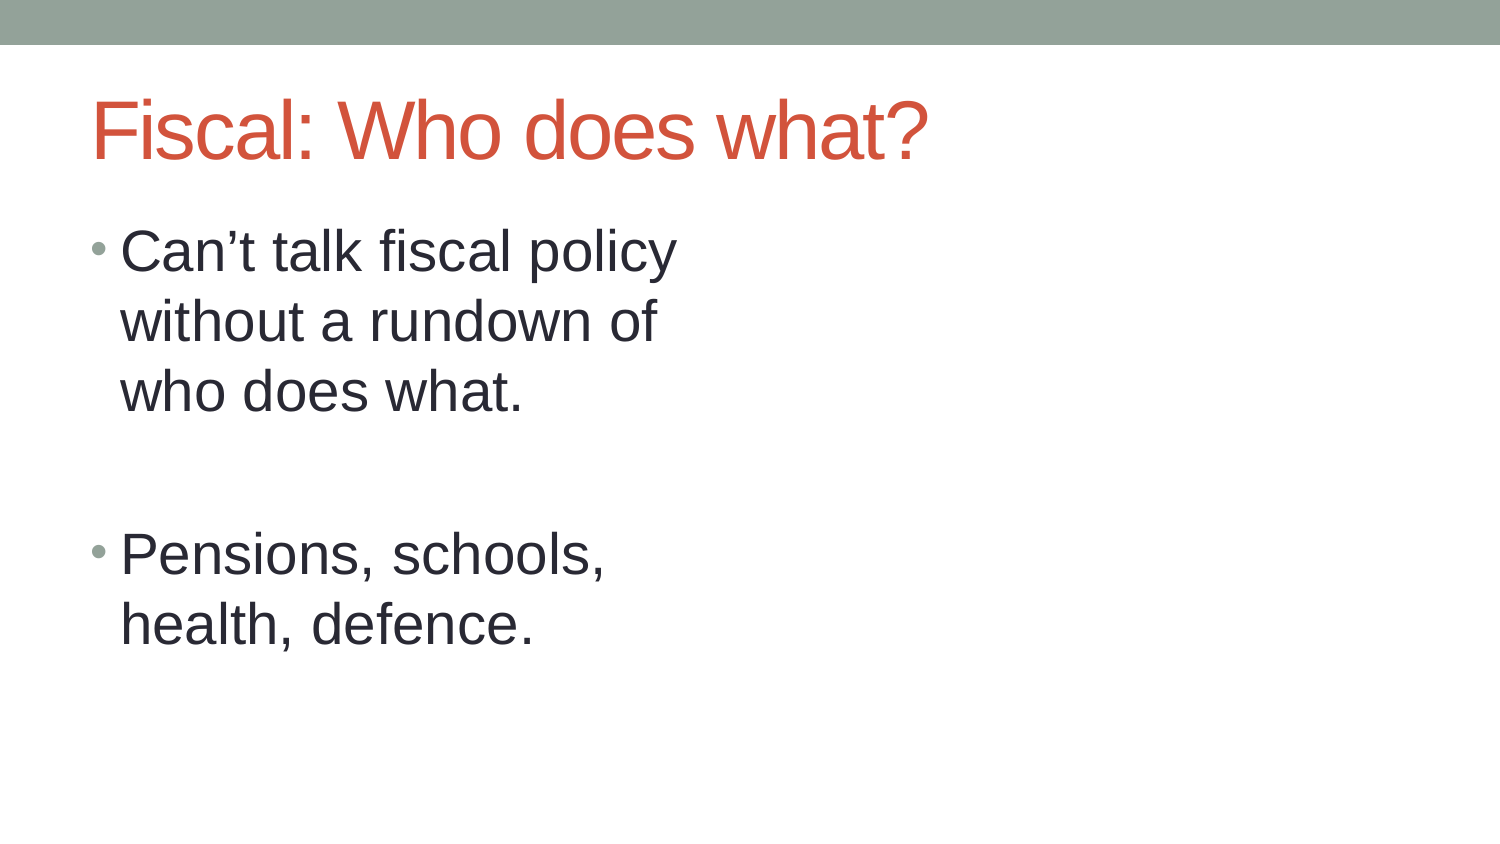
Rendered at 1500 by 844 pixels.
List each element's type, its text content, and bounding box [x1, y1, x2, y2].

title Fiscal: Who does what? [75, 65, 1425, 188]
list Can’t talk fiscal policy without a rundown of who does what. Pensions, schools, health, defence. [75, 205, 738, 787]
